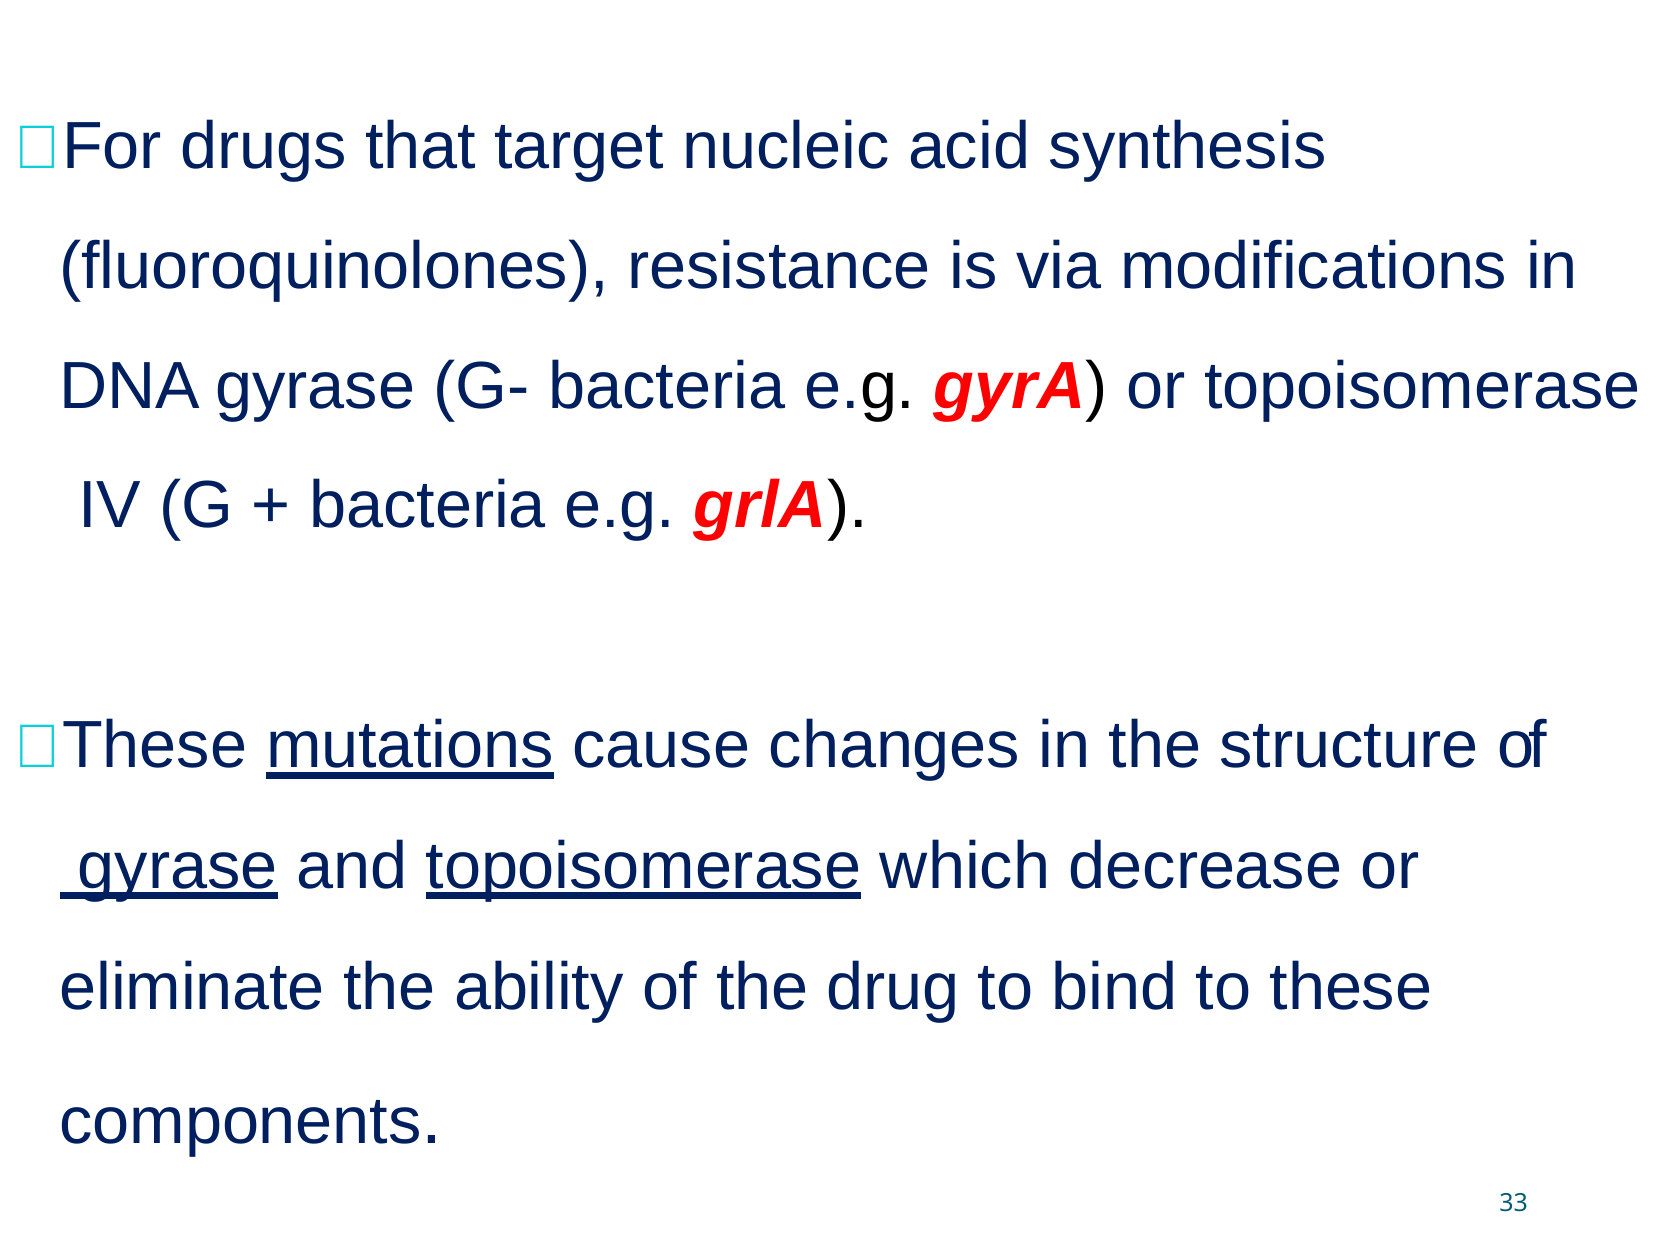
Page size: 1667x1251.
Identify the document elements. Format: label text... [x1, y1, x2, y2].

text_box  These mutations cause changes in the structure of gyrase and topoisomerase which decrease or eliminate the ability of the drug to bind to these components. [12, 659, 1553, 1159]
slide_number 33 [1493, 1184, 1534, 1250]
title  For drugs that target nucleic acid synthesis (fluoroquinolones), resistance is via modifications in DNA gyrase (G- bacteria e.g. gyrA) or topoisomerase IV (G + bacteria e.g. grlA). [12, 59, 1647, 542]
